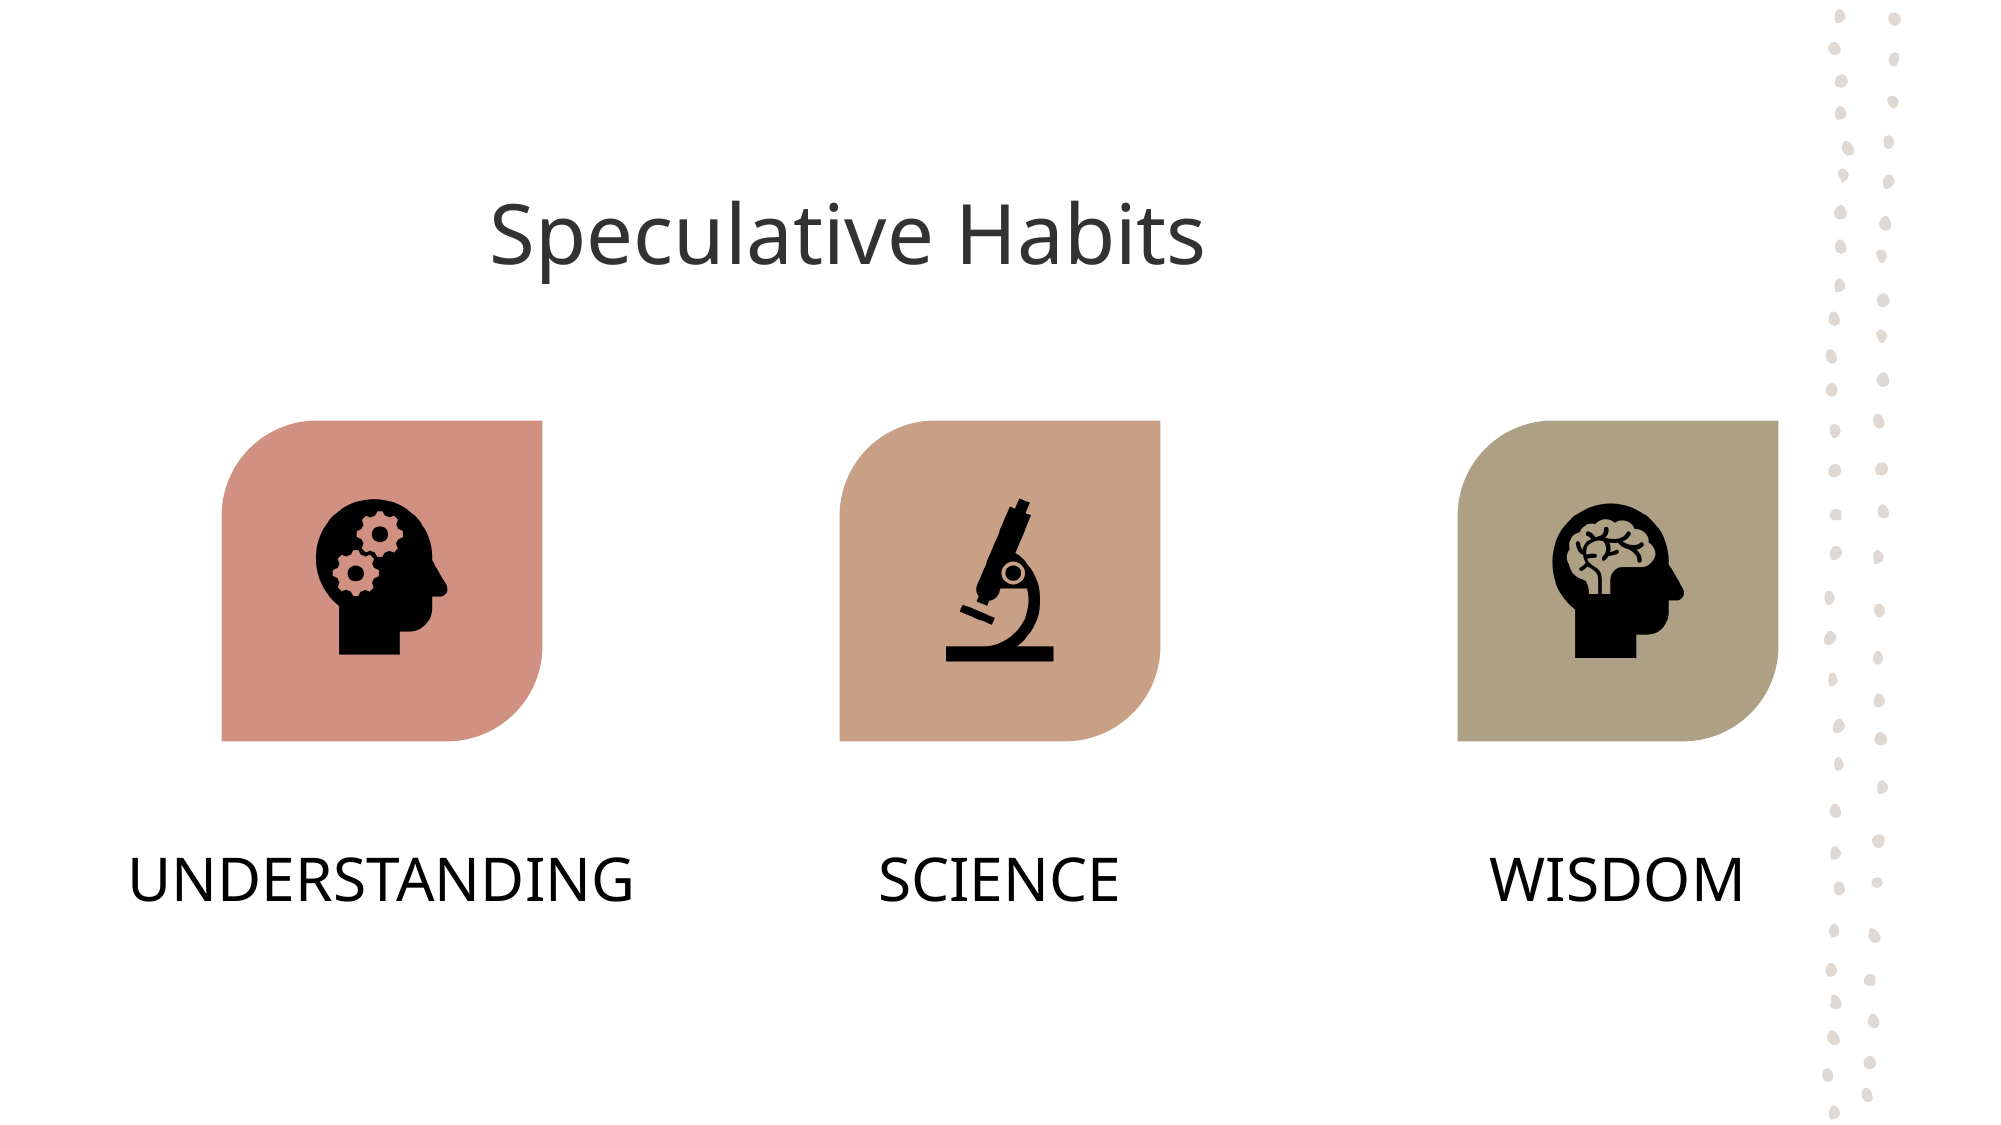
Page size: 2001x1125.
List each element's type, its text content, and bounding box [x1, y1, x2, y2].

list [112, 400, 1888, 980]
title Speculative Habits [474, 125, 1888, 338]
